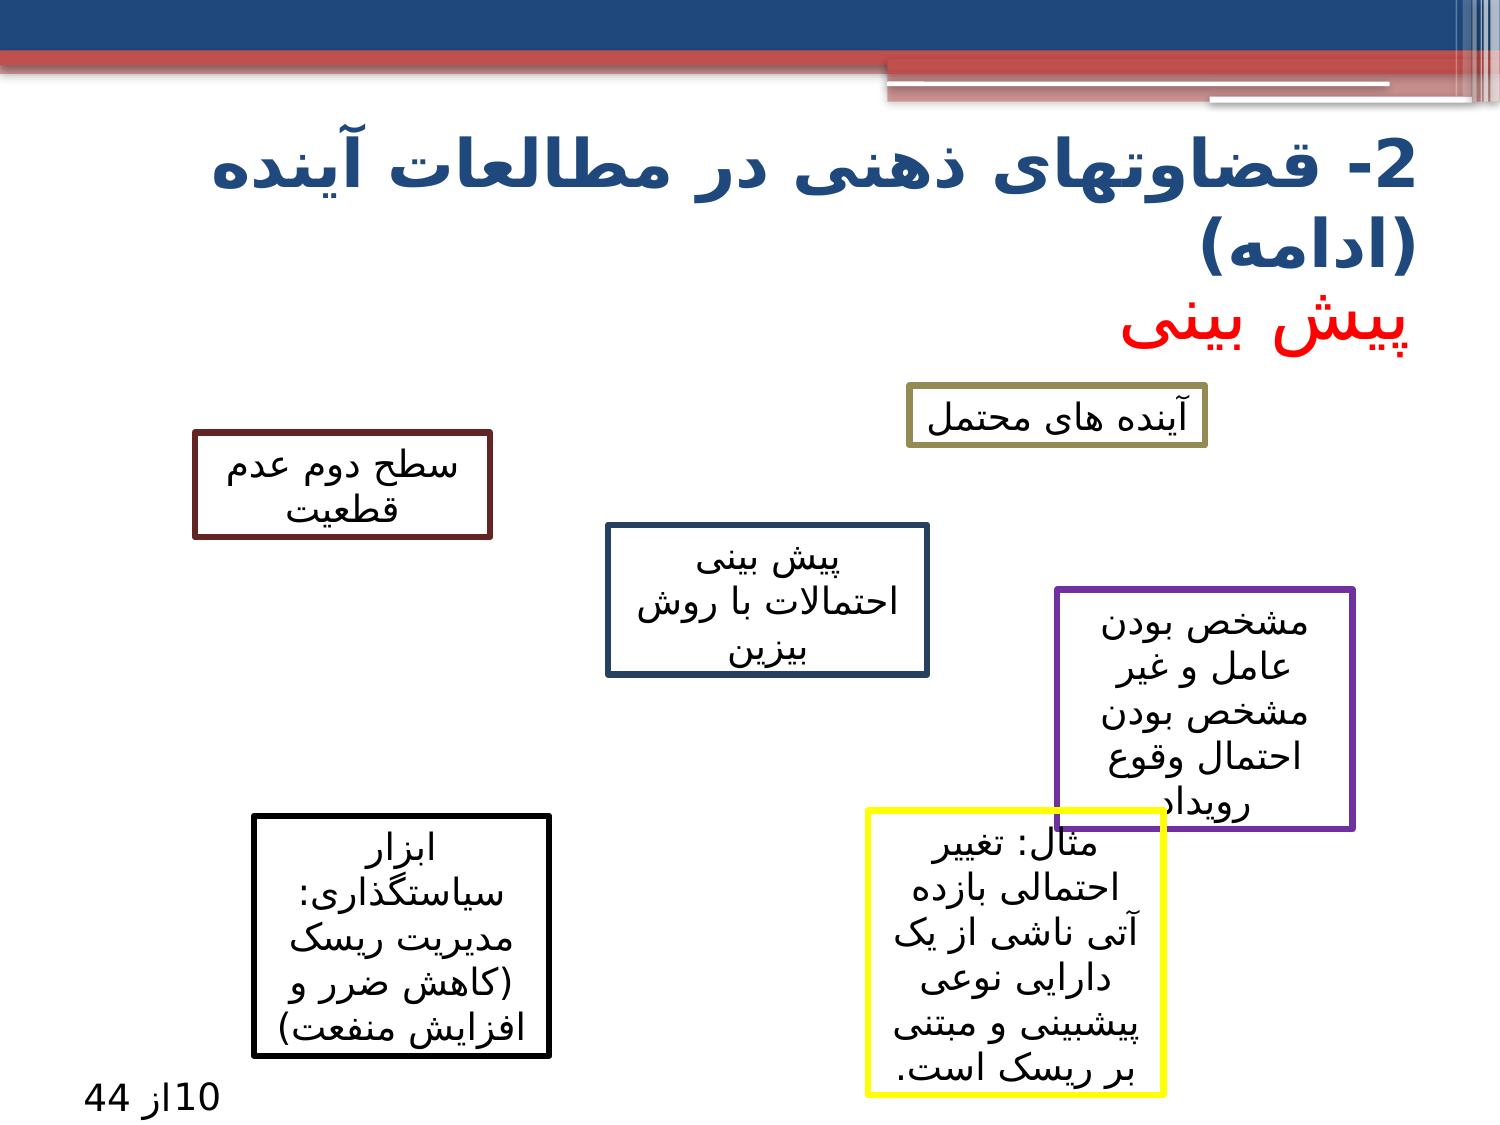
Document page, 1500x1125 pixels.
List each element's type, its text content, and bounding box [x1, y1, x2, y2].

text_box ابزار سیاستگذاری: مدیریت ریسک (کاهش ضرر و افزایش منفعت) [253, 815, 550, 1056]
text_box 2- قضاوت­های ذهنی در مطالعات آینده (ادامه) [85, 113, 1435, 289]
title پیش بینی [75, 222, 1425, 398]
text_box پیش بینی احتمالات با روش بیزین [608, 524, 928, 675]
text_box مثال: تغییر احتمالی بازده آتی ناشی از یک دارایی نوعی پیشبینی و مبتنی بر ریسک است. [868, 810, 1164, 1096]
text_box آینده های محتمل [909, 385, 1205, 446]
footer از 44 [46, 1066, 209, 1125]
text_box سطح دوم عدم قطعیت [194, 432, 491, 538]
slide_number 10 [134, 1065, 260, 1125]
text_box مشخص بودن عامل و غیر مشخص بودن احتمال وقوع رویداد [1057, 589, 1353, 830]
